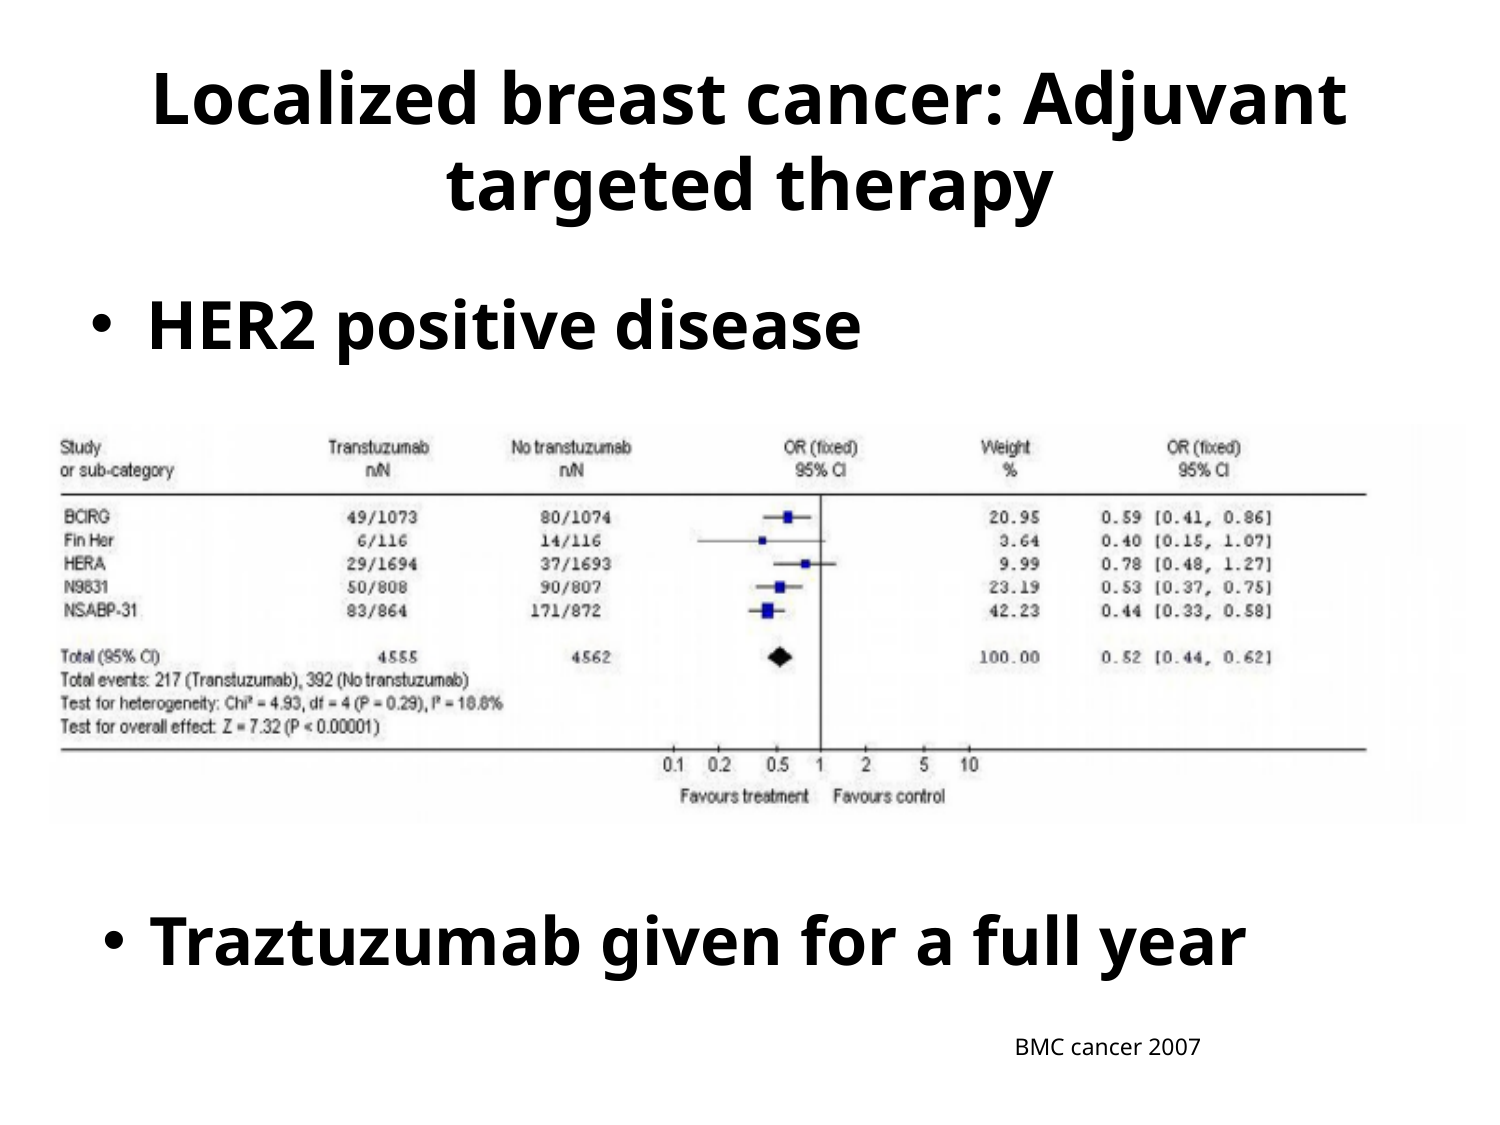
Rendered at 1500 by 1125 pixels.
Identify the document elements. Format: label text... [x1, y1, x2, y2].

picture [24, 424, 1466, 838]
title Localized breast cancer: Adjuvant targeted therapy [75, 45, 1425, 233]
text_box BMC cancer 2007 [999, 1025, 1375, 1068]
list HER2 positive disease [75, 275, 1425, 423]
text_box Traztuzumab given for a full year [87, 891, 1350, 987]
list HER2 positive disease [75, 847, 1425, 1018]
